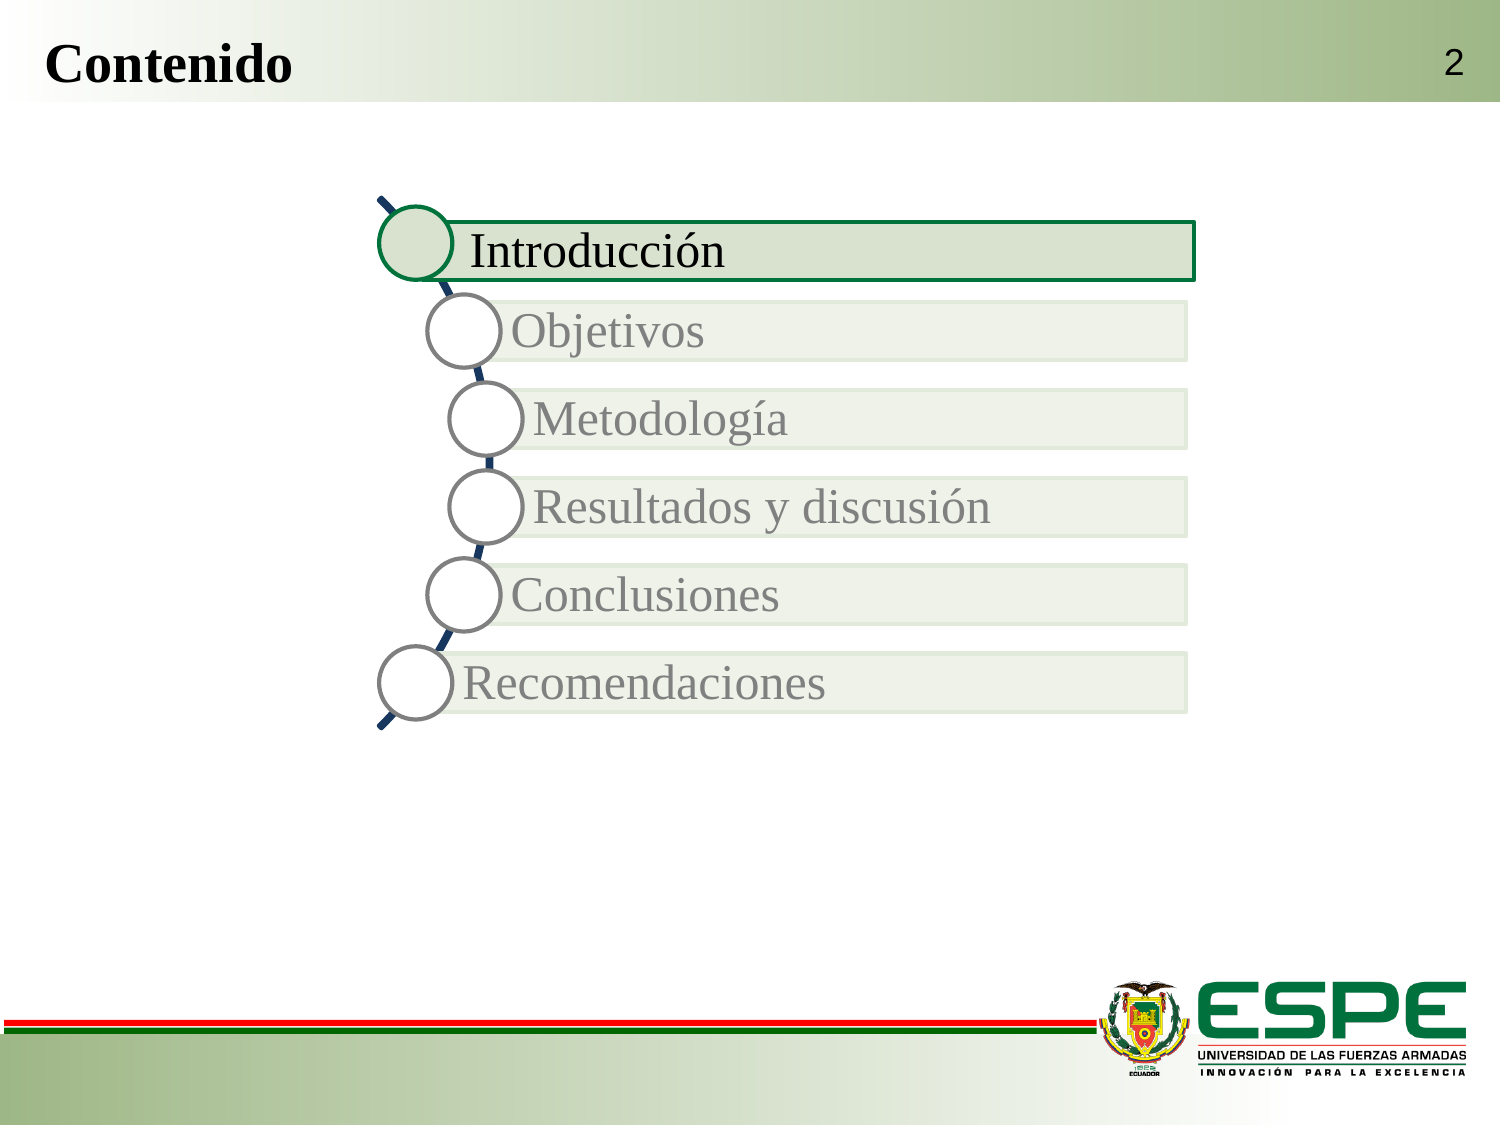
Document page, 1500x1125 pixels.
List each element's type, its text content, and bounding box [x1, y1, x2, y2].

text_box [370, 184, 1194, 742]
text_box 2 [1429, 30, 1500, 91]
picture [1099, 981, 1466, 1076]
text_box Contenido [29, 19, 712, 102]
